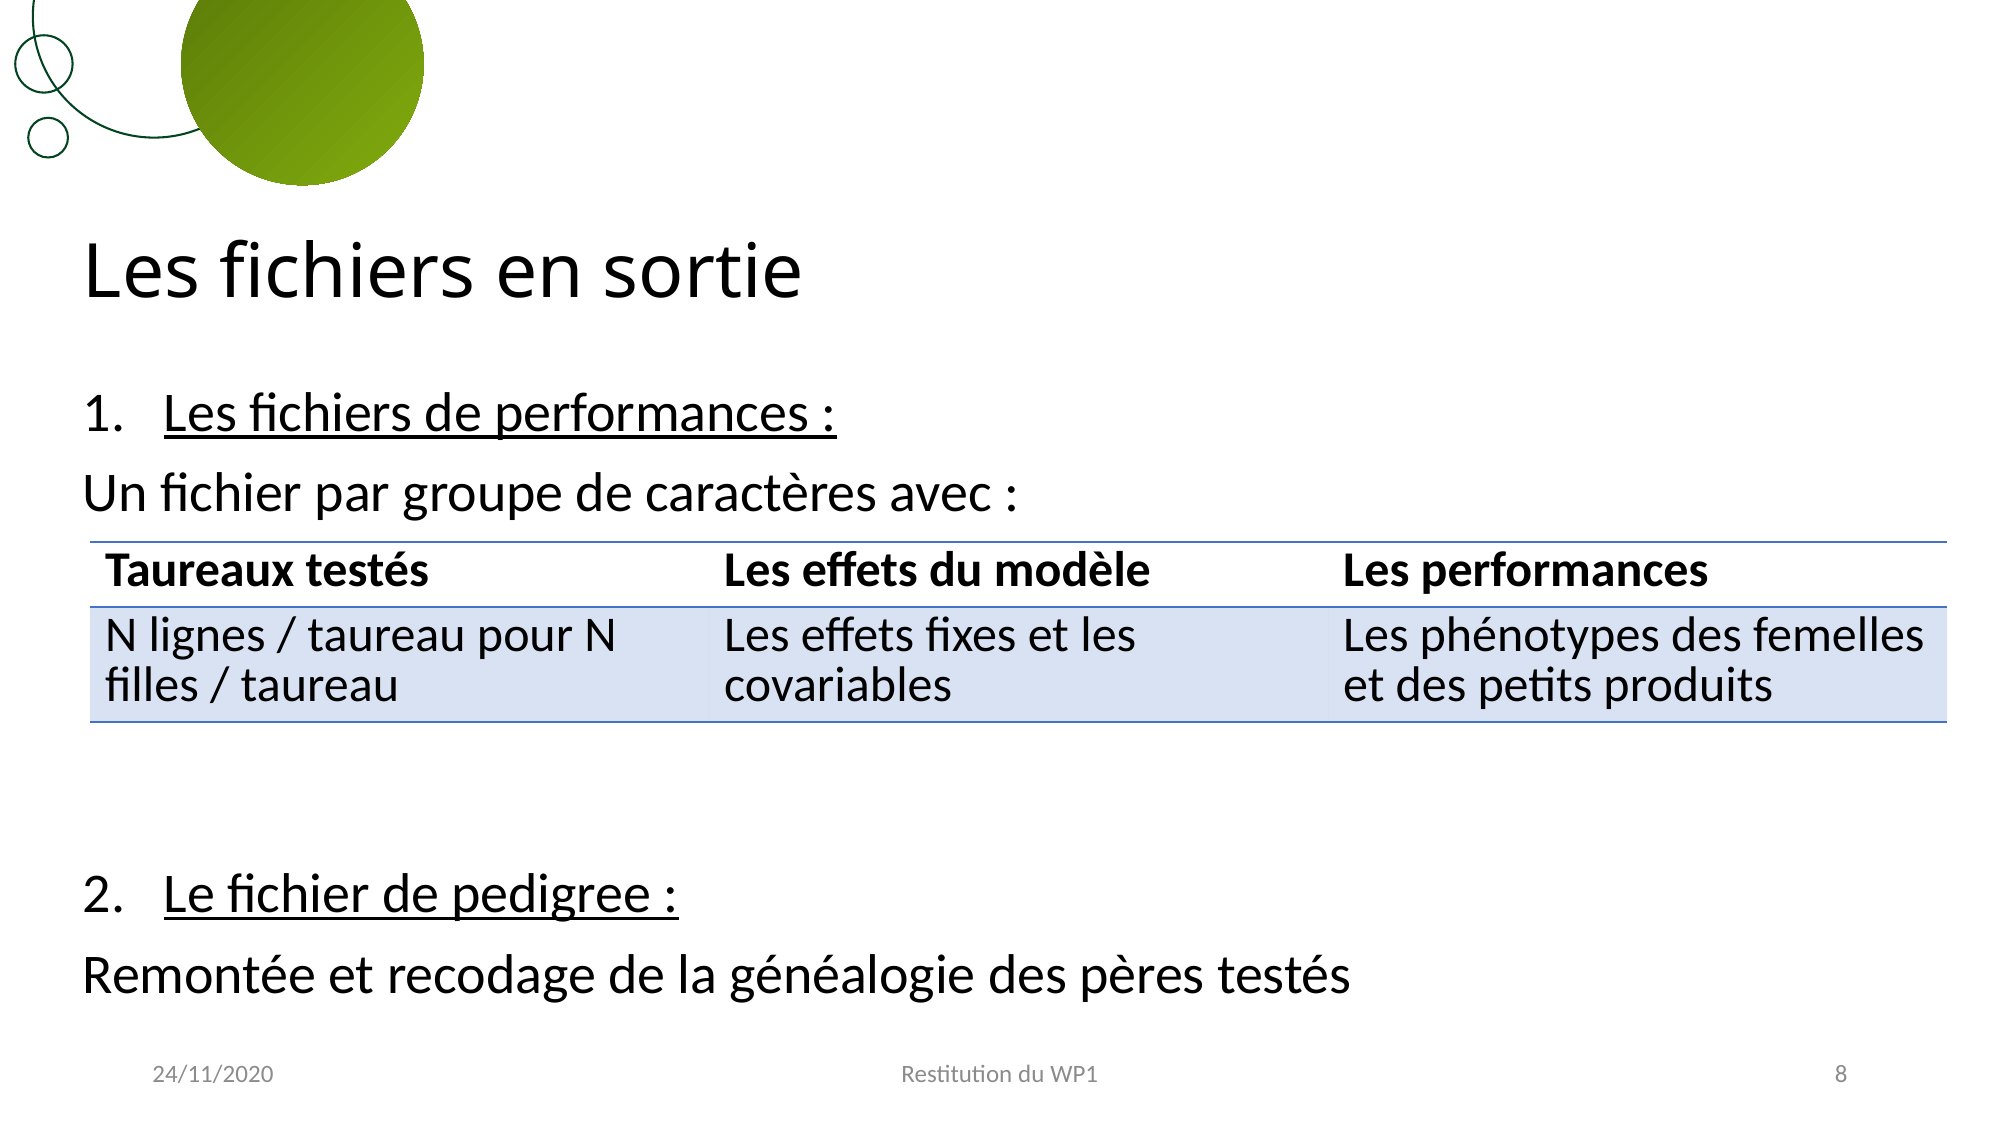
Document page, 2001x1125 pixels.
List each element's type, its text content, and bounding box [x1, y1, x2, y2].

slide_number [137, 1042, 588, 1103]
table_cell Les effets fixes et les covariables [709, 608, 1328, 721]
table_header Taureaux testés [90, 543, 709, 606]
footer Restitution du WP1 [662, 1042, 1338, 1103]
table_header Les effets du modèle [709, 543, 1328, 606]
title Les fichiers en sortie [67, 207, 1793, 340]
list Les fichiers de performances : Un fichier par groupe de caractères avec : Le fichier de pedigree : Remontée et recodage de la généalogie des pères testés [67, 375, 1934, 1014]
table_cell Les phénotypes des femelles et des petits produits [1328, 608, 1947, 721]
slide_number 8 [1412, 1042, 1863, 1103]
table_cell N lignes / taureau pour N filles / taureau [90, 608, 709, 721]
table_header Les performances [1328, 543, 1947, 606]
